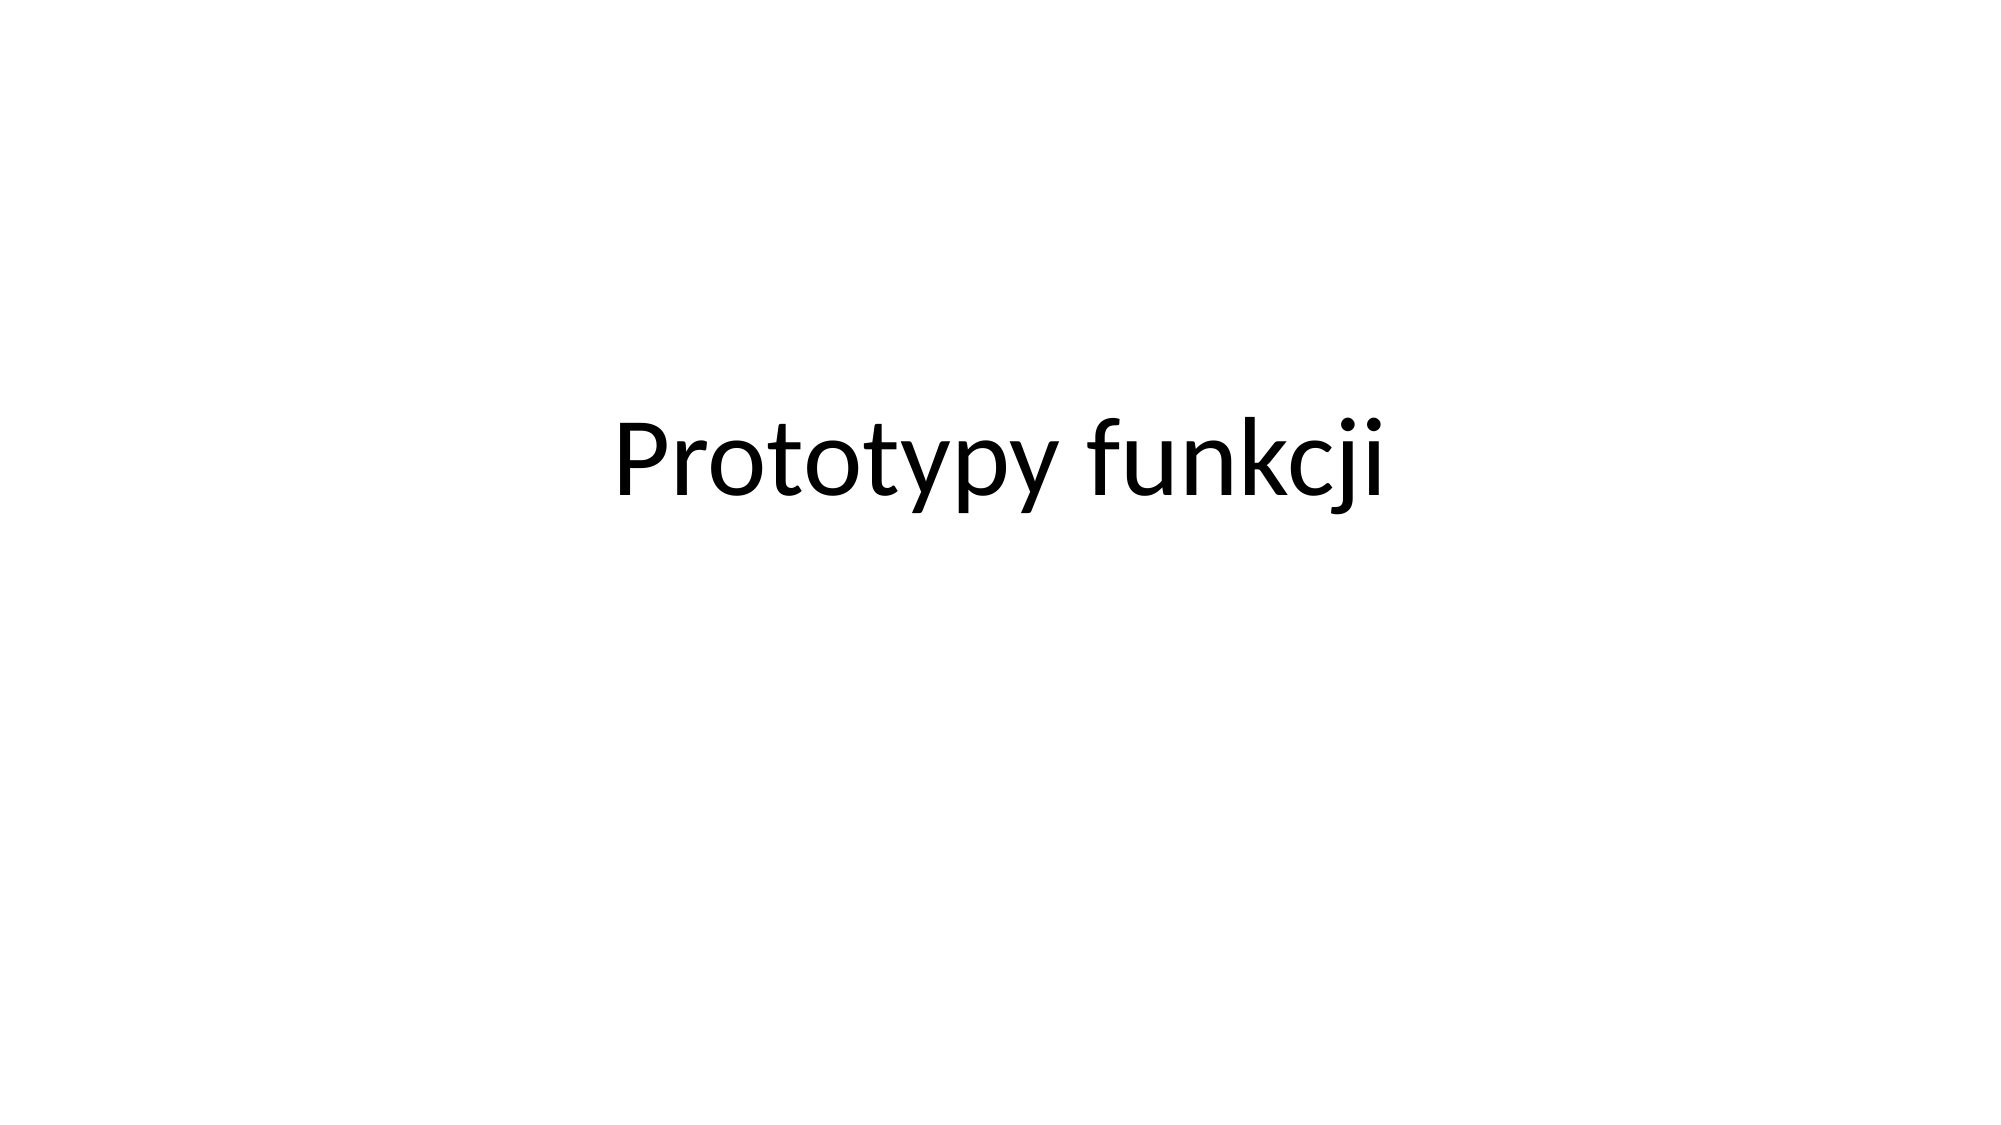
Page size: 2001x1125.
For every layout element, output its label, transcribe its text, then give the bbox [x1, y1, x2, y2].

list Prototypy funkcji [137, 299, 1863, 1014]
